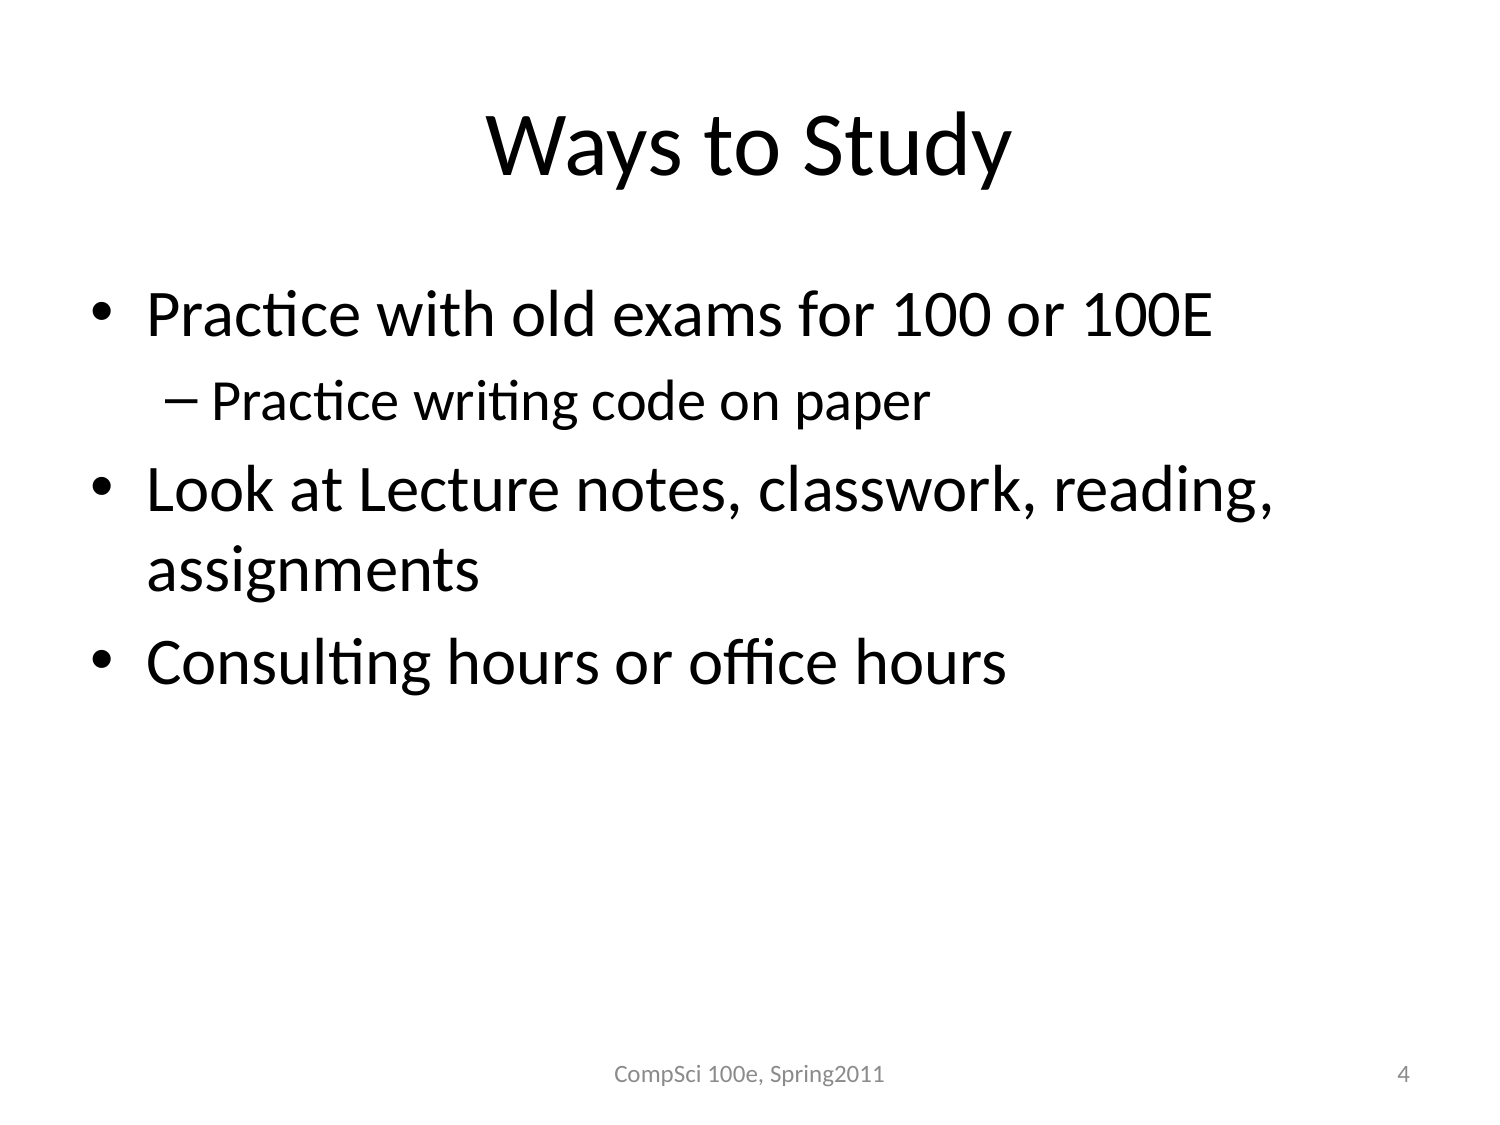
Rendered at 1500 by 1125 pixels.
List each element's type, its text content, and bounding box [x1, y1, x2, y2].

footer CompSci 100e, Spring2011 [512, 1042, 988, 1103]
title Ways to Study [75, 45, 1425, 233]
slide_number 4 [1074, 1042, 1425, 1103]
list Practice with old exams for 100 or 100E Practice writing code on paper Look at Lecture notes, classwork, reading, assignments Consulting hours or office hours [75, 262, 1425, 1005]
